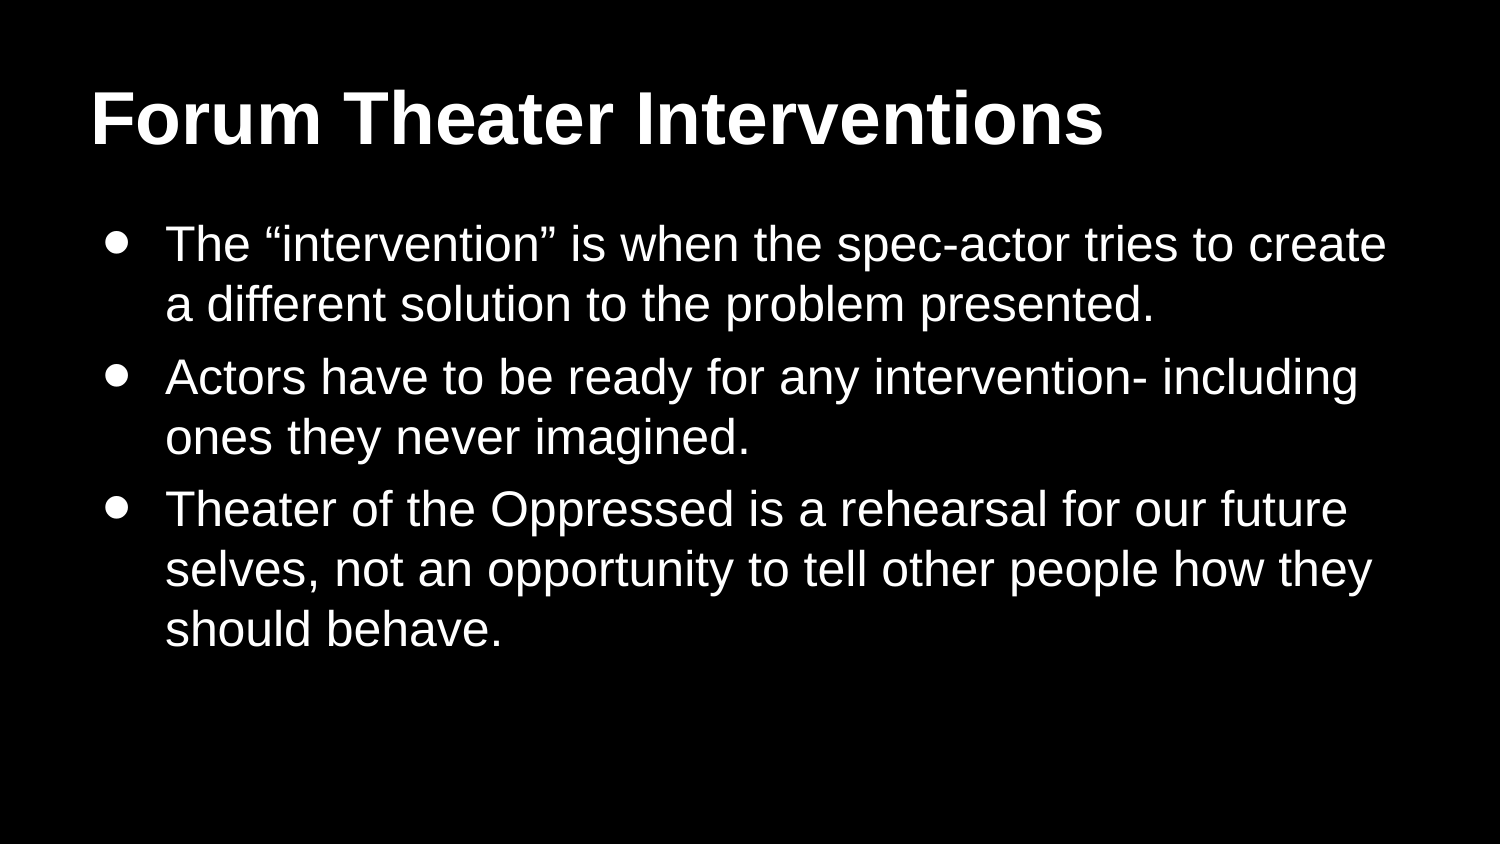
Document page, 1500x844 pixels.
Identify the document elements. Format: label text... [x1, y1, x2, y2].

list The “intervention” is when the spec-actor tries to create a different solution to the problem presented. Actors have to be ready for any intervention- including ones they never imagined. Theater of the Oppressed is a rehearsal for our future selves, not an opportunity to tell other people how they should behave. [75, 196, 1425, 808]
title Forum Theater Interventions [75, 33, 1425, 175]
